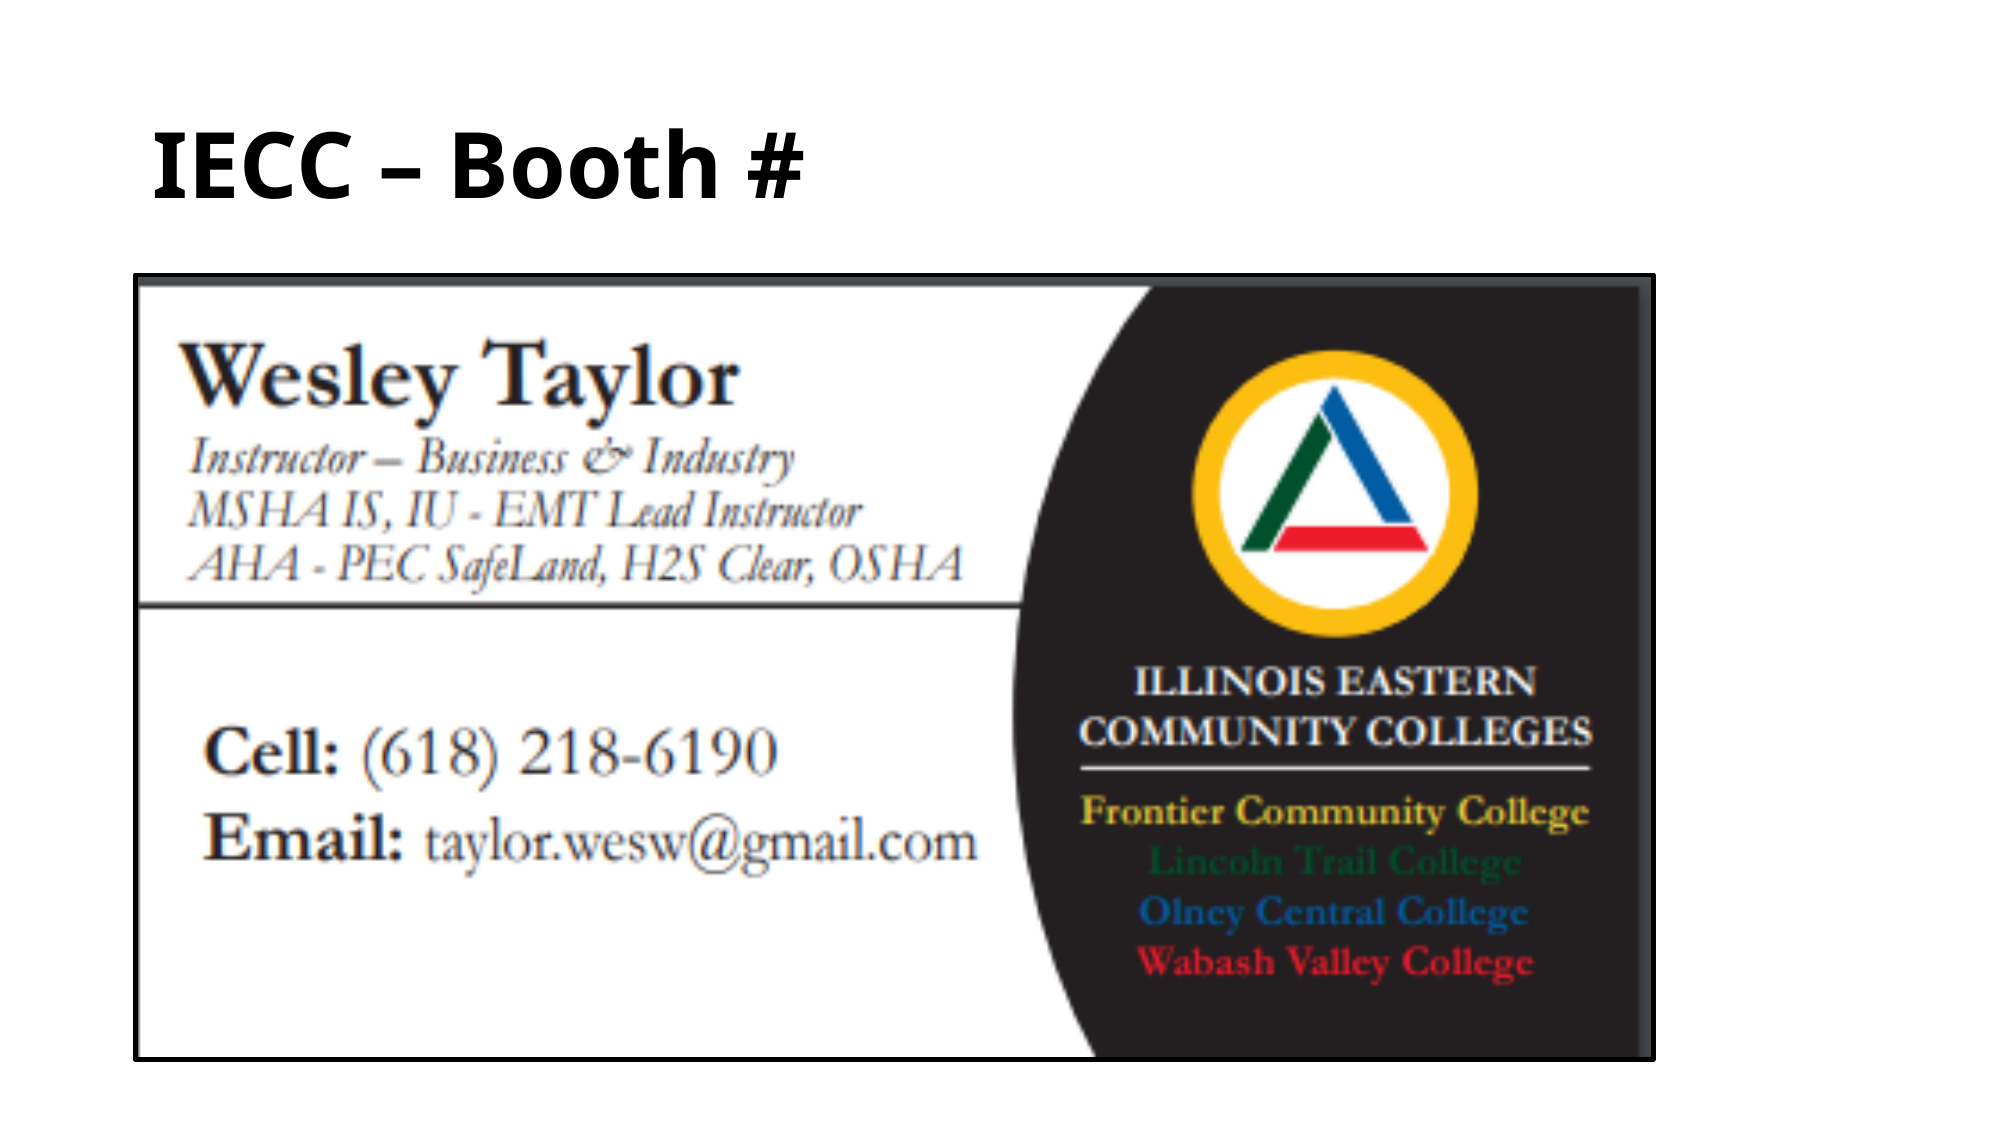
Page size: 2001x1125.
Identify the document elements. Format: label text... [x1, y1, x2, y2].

title IECC – Booth # [137, 59, 1863, 278]
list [137, 277, 1651, 1058]
